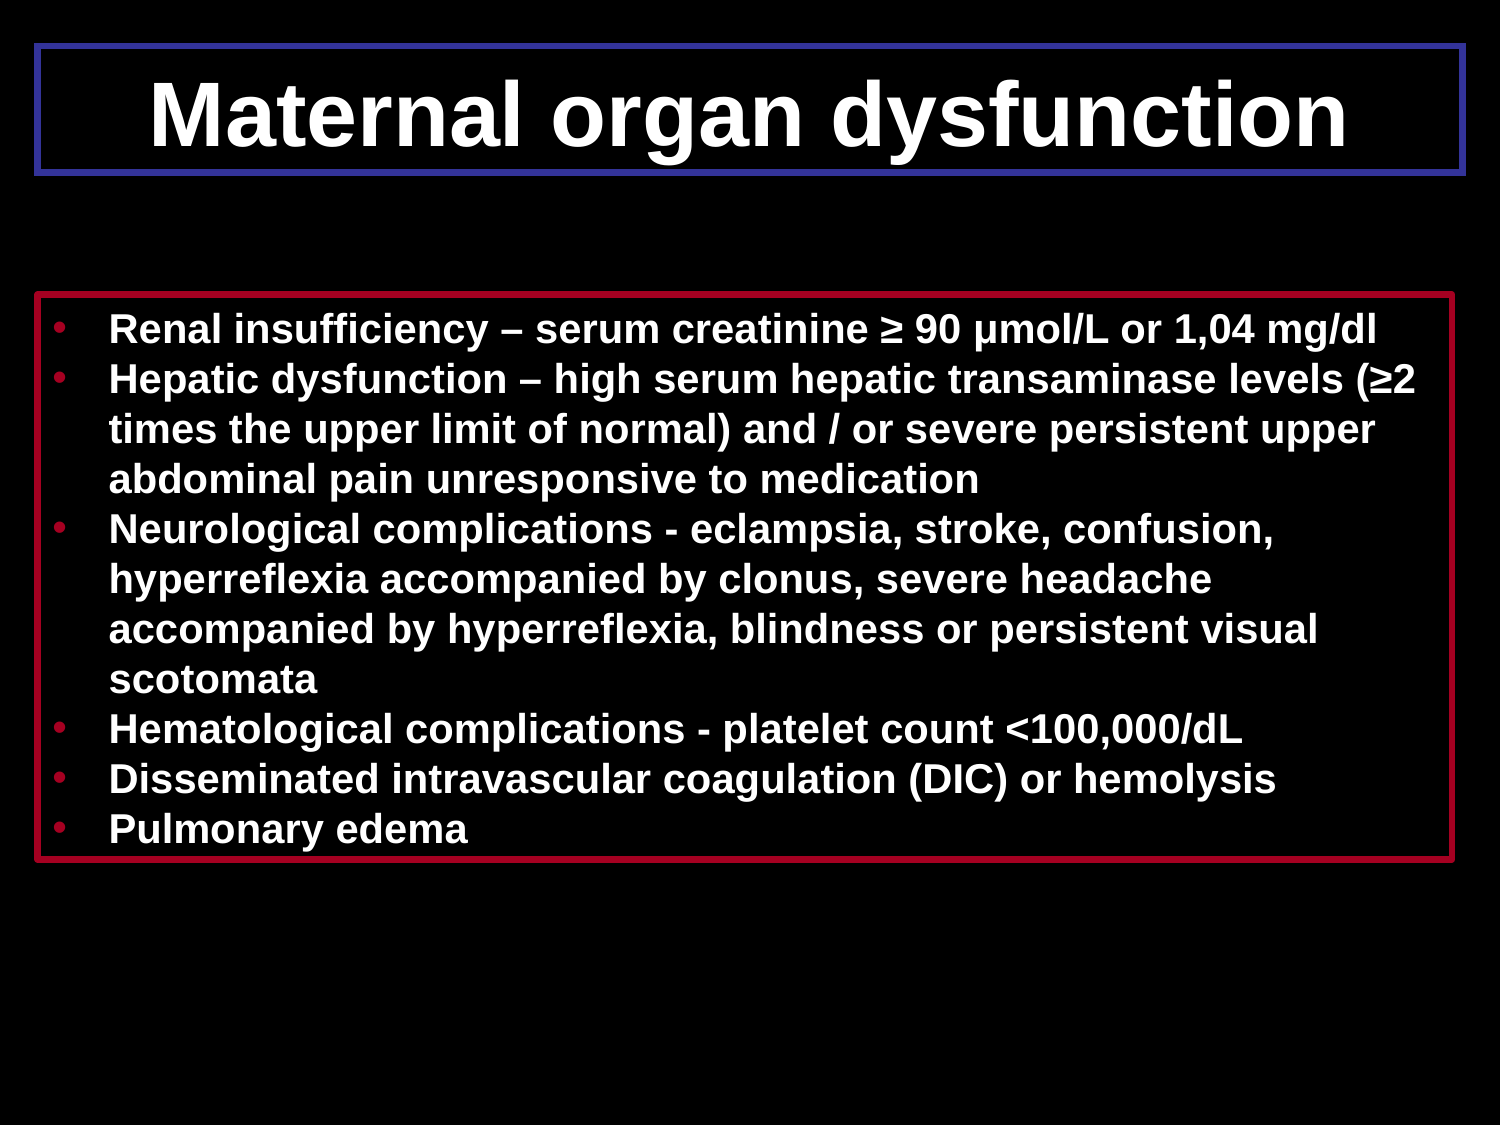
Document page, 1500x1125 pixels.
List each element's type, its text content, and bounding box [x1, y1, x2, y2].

title Maternal organ dysfunction [34, 43, 1466, 176]
text_box Renal insufficiency – serum creatinine ≥ 90 μmol/L or 1,04 mg/dl Hepatic dysfunction – high serum hepatic transaminase levels (≥2 times the upper limit of normal) and / or severe persistent upper abdominal pain unresponsive to medication Neurological complications - eclampsia, stroke, confusion, hyperreflexia accompanied by clonus, severe headache accompanied by hyperreflexia, blindness or persistent visual scotomata Hematological complications - platelet count <100,000/dL Disseminated intravascular coagulation (DIC) or hemolysis Pulmonary edema [37, 294, 1452, 860]
